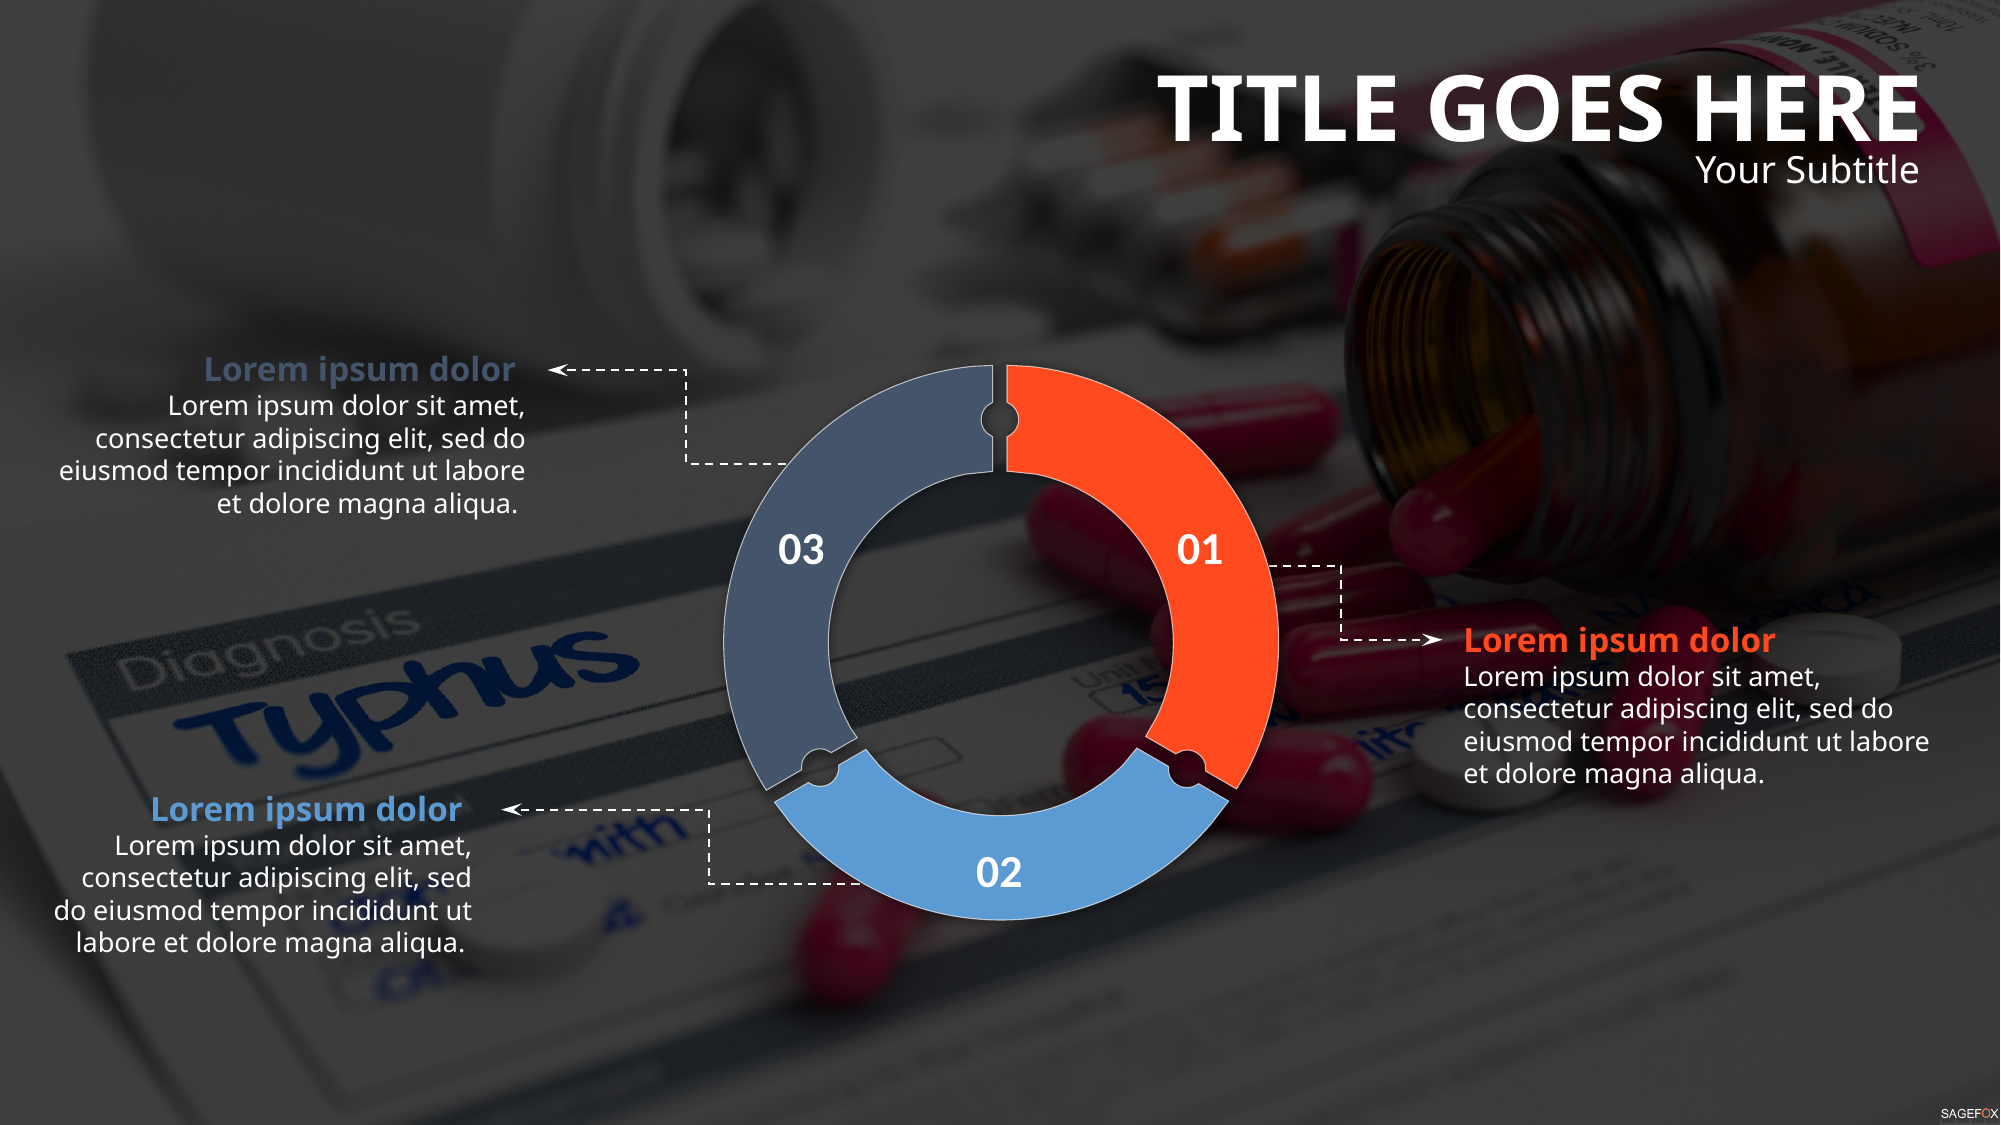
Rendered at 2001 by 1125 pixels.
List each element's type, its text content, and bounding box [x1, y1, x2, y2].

text_box Lorem ipsum dolor Lorem ipsum dolor sit amet, consectetur adipiscing elit, sed do eiusmod tempor incididunt ut labore et dolore magna aliqua. [36, 783, 482, 964]
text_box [723, 365, 993, 791]
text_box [547, 370, 723, 464]
picture [0, 0, 2001, 1125]
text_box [501, 809, 774, 885]
text_box Lorem ipsum dolor Lorem ipsum dolor sit amet, consectetur adipiscing elit, sed do eiusmod tempor incididunt ut labore et dolore magna aliqua. [38, 343, 536, 524]
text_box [1279, 565, 1443, 640]
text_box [1035, 42, 1939, 199]
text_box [1006, 365, 1279, 789]
text_box Lorem ipsum dolor Lorem ipsum dolor sit amet, consectetur adipiscing elit, sed do eiusmod tempor incididunt ut labore et dolore magna aliqua. [1453, 613, 1947, 794]
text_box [774, 748, 1229, 920]
